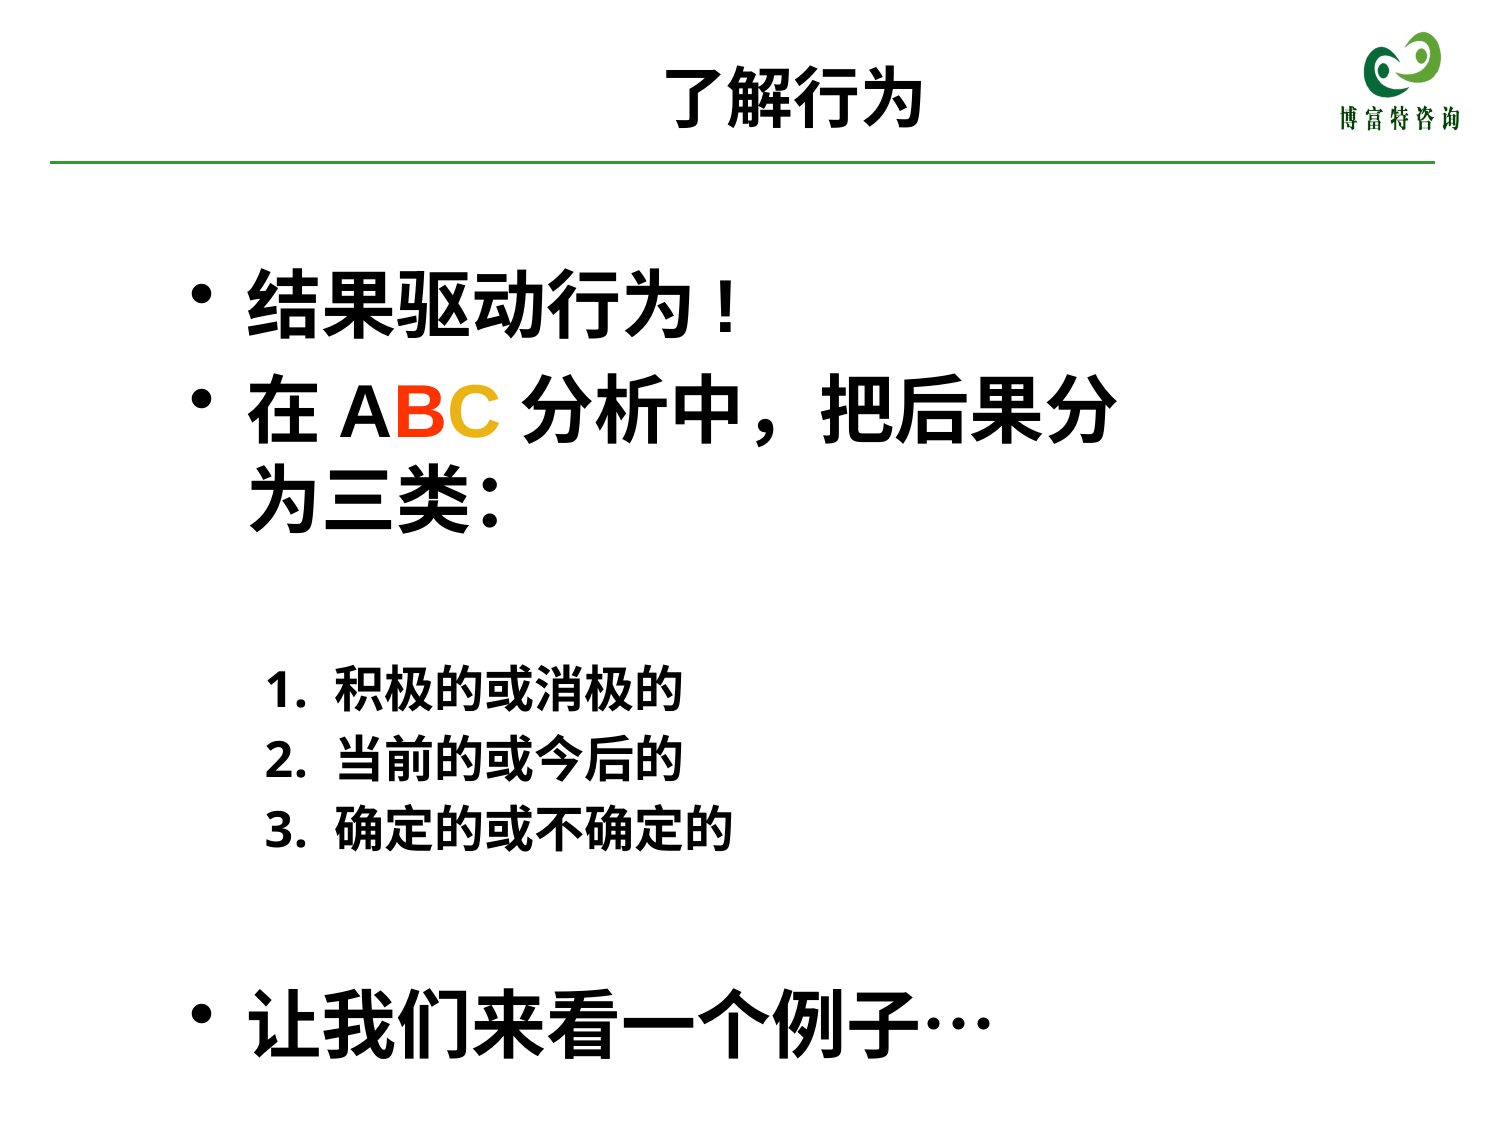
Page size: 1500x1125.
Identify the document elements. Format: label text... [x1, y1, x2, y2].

picture [1325, 31, 1479, 134]
text_box 结果驱动行为! 在ABC分析中，把后果分为三类： 积极的或消极的 当前的或今后的 确定的或不确定的 让我们来看一个例子… [174, 249, 1184, 898]
title 了解行为 [262, 37, 1326, 156]
